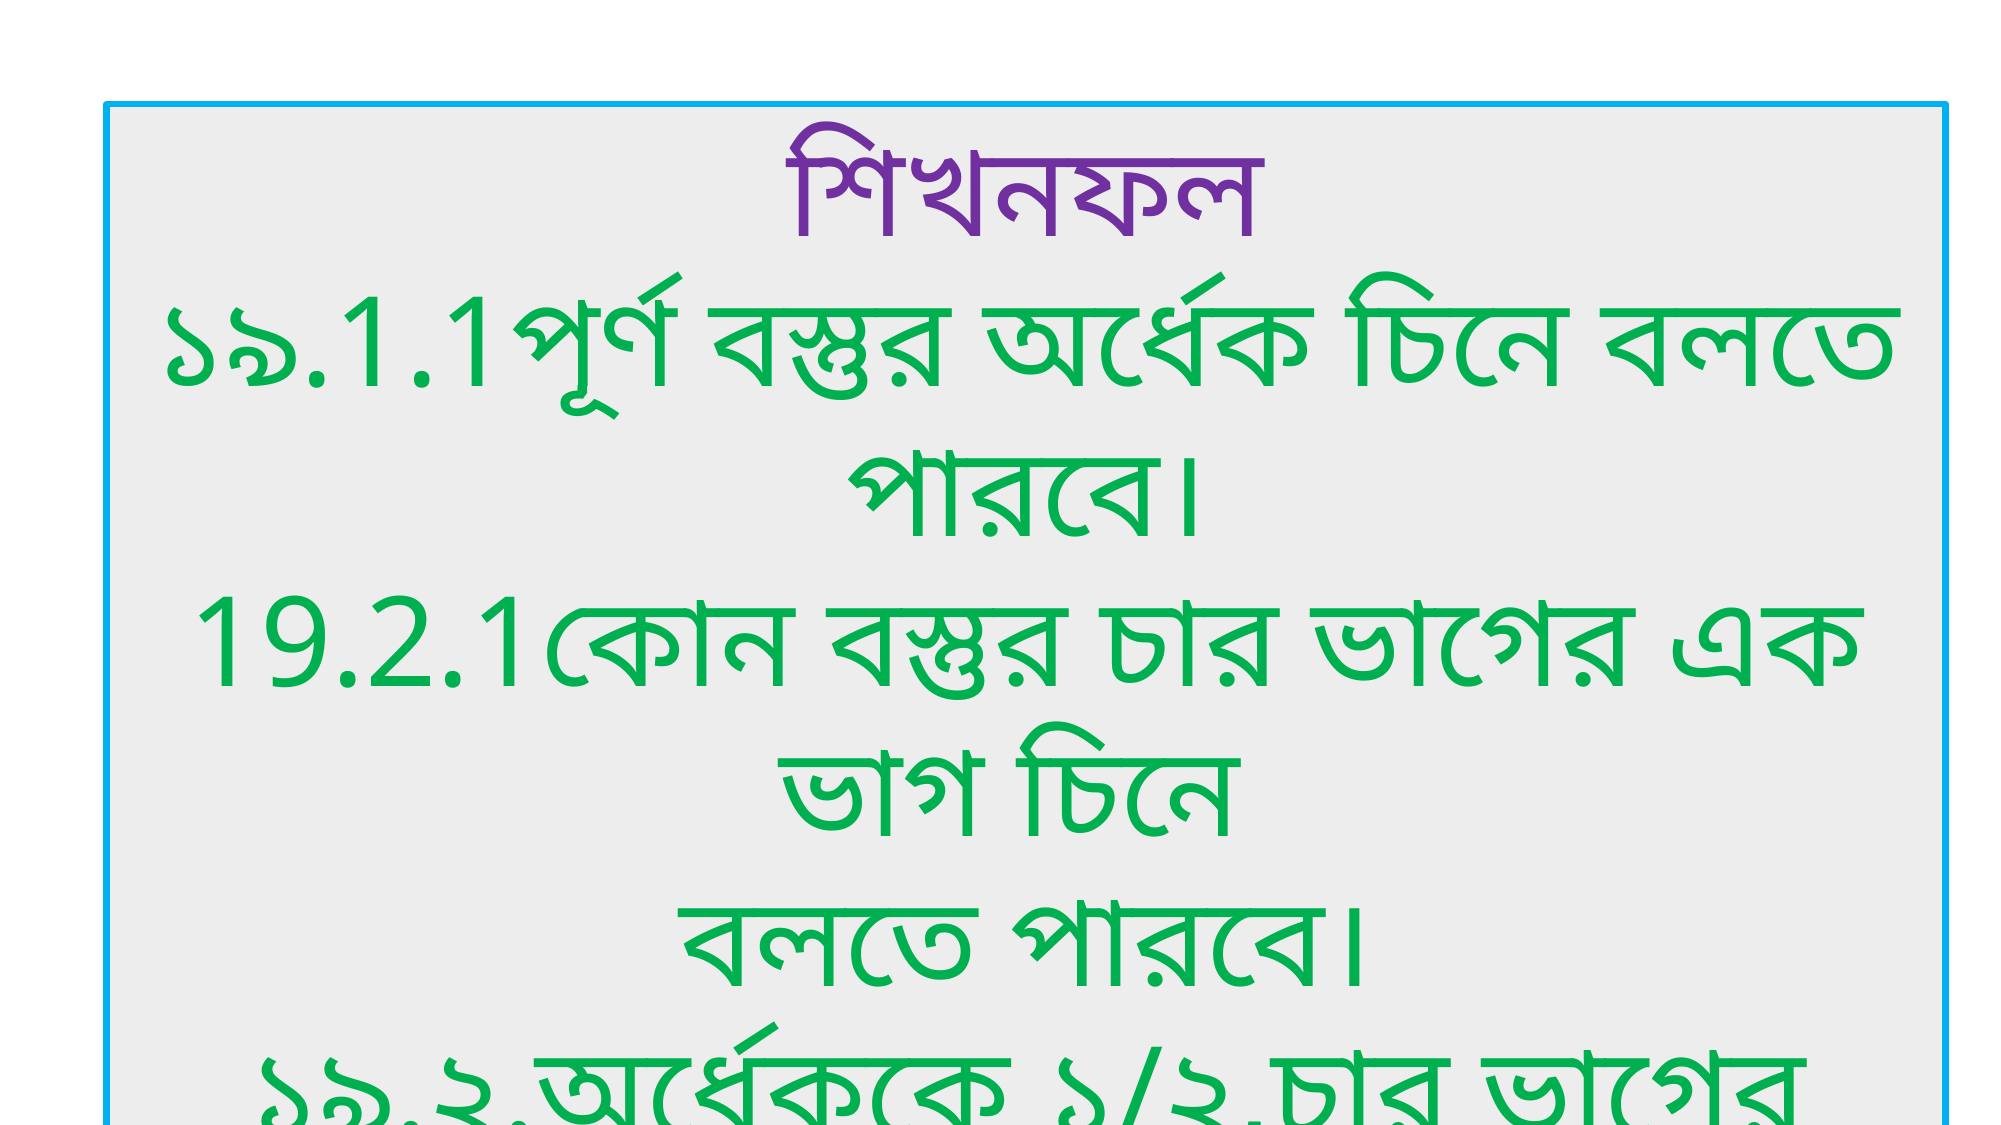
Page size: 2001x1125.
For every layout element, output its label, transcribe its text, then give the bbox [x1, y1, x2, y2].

text_box শিখনফল ১৯.1.1পূর্ণ বস্তুর অর্ধেক চিনে বলতে পারবে। 19.2.1কোন বস্তুর চার ভাগের এক ভাগ চিনে বলতে পারবে। ১৯.২.অর্ধেককে ১/২,চার ভাগের একভাগকে ১/৪ বলে তা চিনে বলতে পারবে। [106, 104, 1946, 1125]
